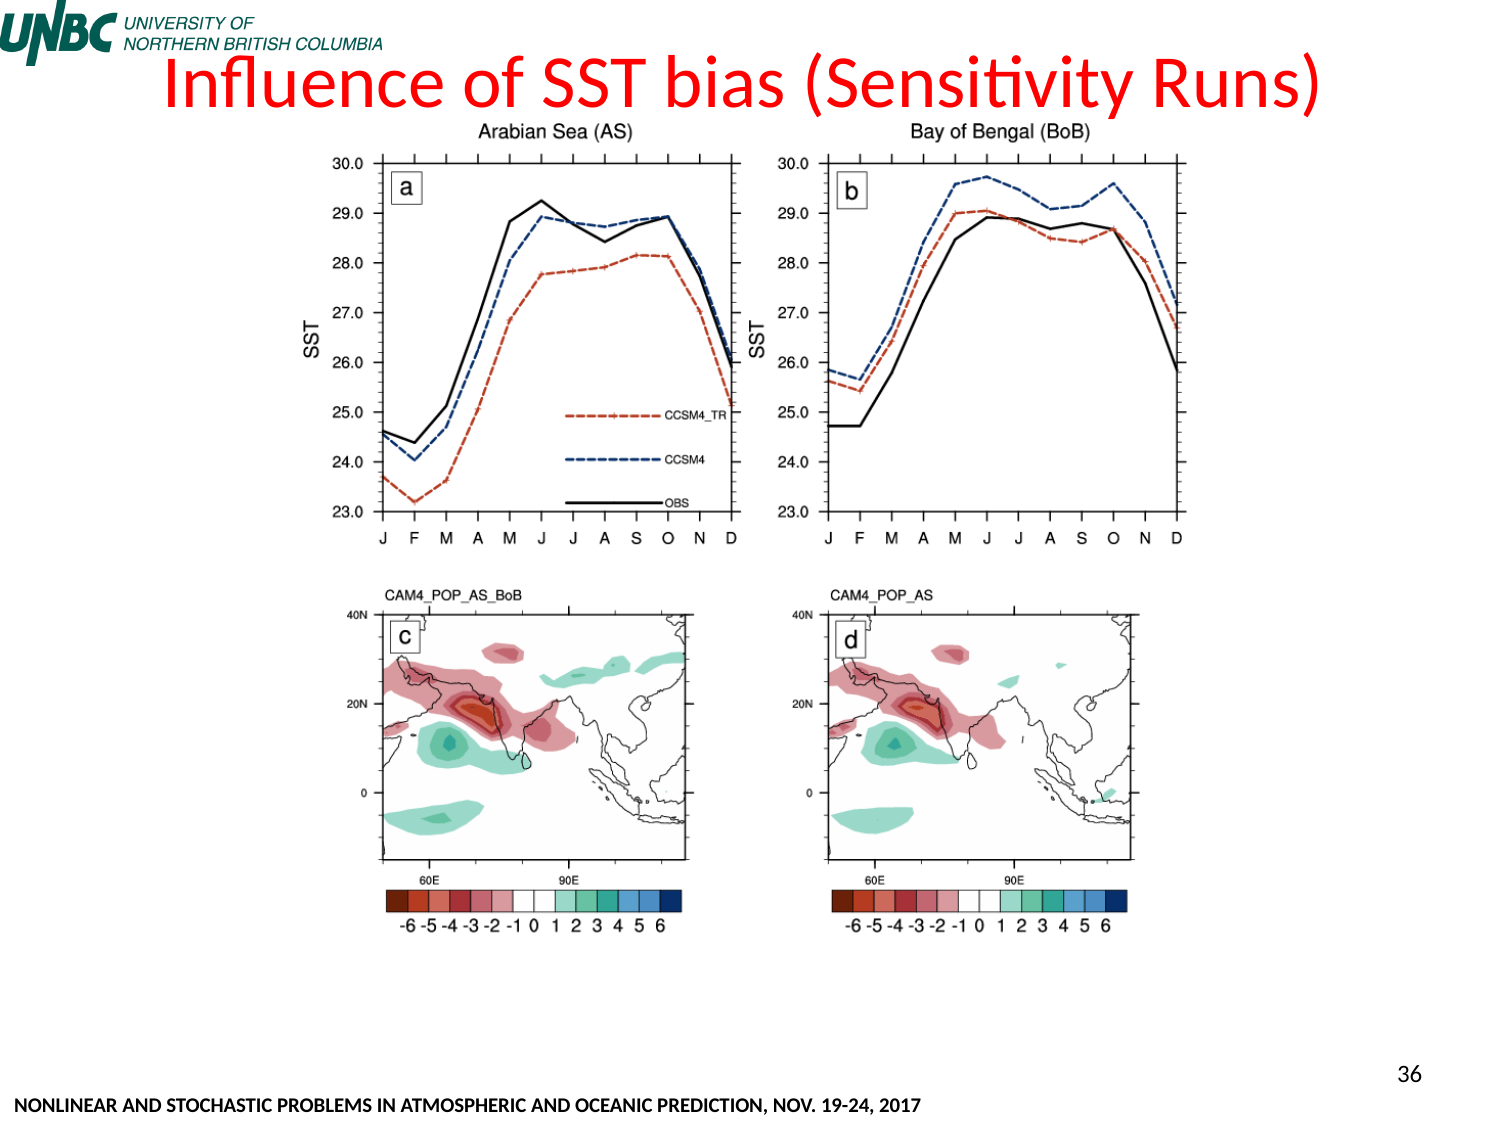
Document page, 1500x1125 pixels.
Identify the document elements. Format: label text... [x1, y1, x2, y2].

picture [301, 121, 1188, 951]
slide_number 36 [1087, 1042, 1438, 1103]
text_box Influence of SST bias (Sensitivity Runs) [37, 24, 1450, 130]
picture [0, 0, 382, 66]
